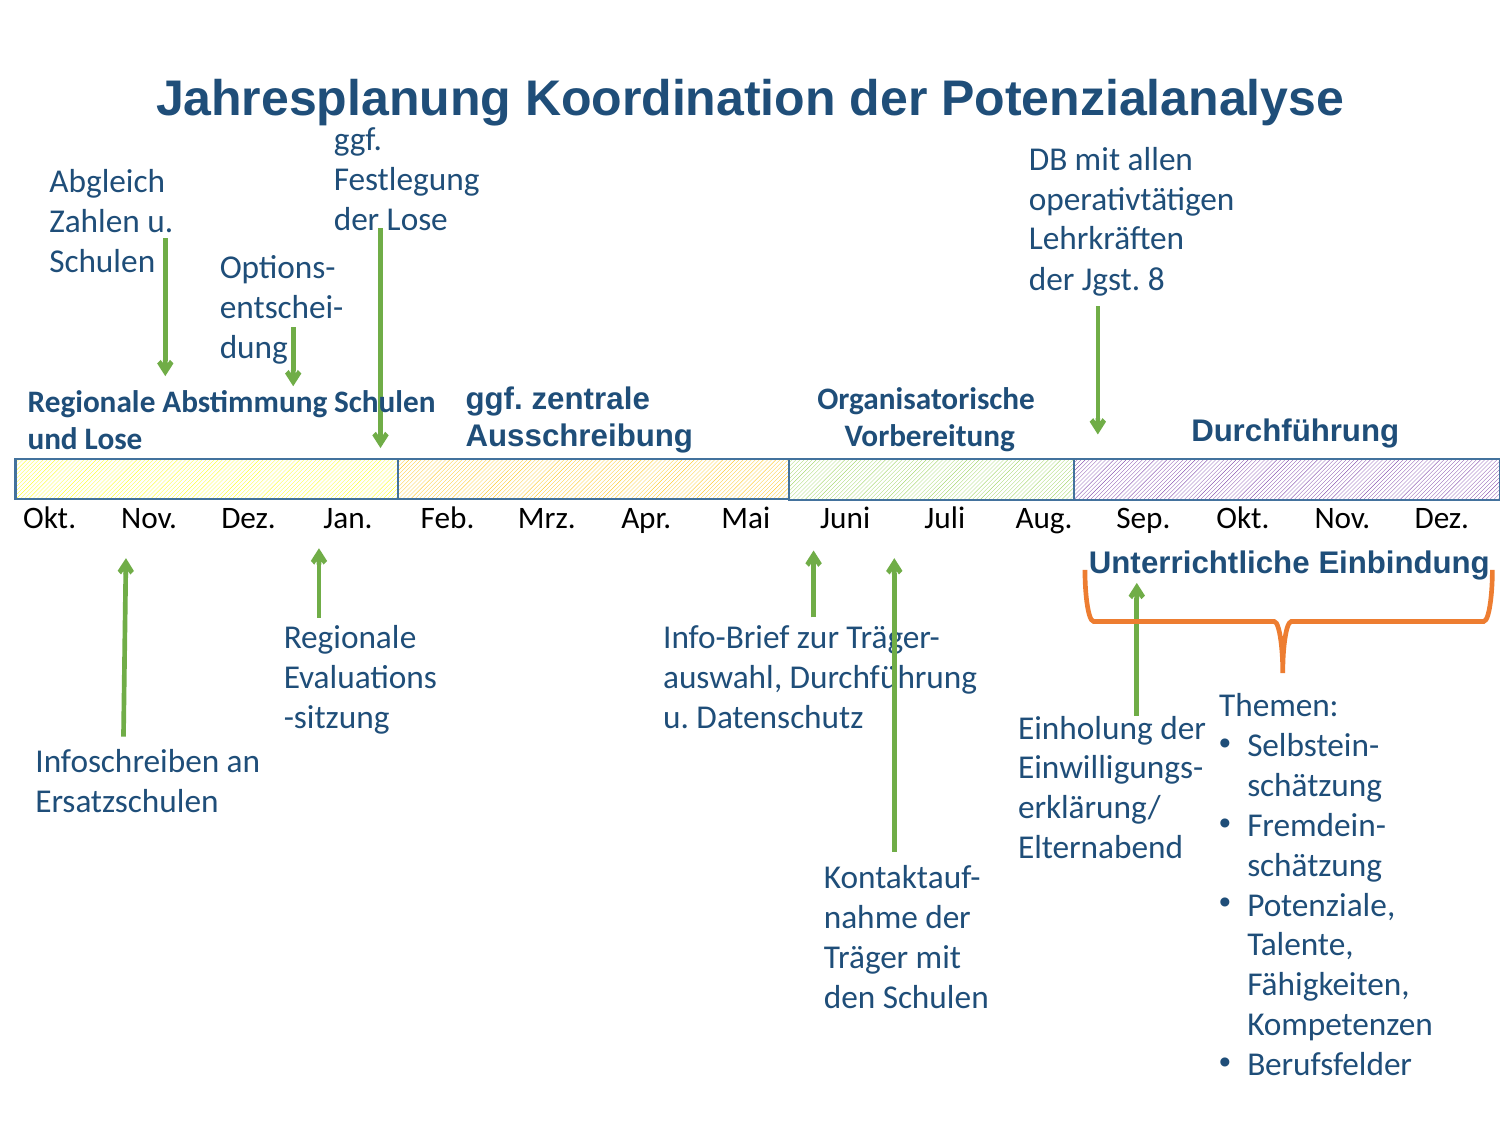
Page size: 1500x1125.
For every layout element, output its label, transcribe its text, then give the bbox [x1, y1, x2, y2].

text_box Kontaktauf-nahme der Träger mit den Schulen [809, 848, 1015, 1023]
text_box Organisatorische Vorbereitung [781, 370, 1072, 435]
table_header Dez. [200, 500, 297, 530]
text_box [788, 458, 1073, 501]
table_header Juli [896, 501, 994, 550]
text_box [1073, 458, 1500, 501]
table_header Jan. [299, 500, 397, 550]
table_header Dez. [1393, 501, 1491, 534]
text_box Durchführung [1176, 403, 1423, 474]
text_box Jahresplanung Koordination der Potenzialanalyse [44, 58, 1457, 131]
text_box ggf. Festlegung der Lose [319, 131, 513, 245]
text_box Regionale Evaluations-sitzung [269, 607, 456, 742]
text_box ggf. zentrale Ausschreibung [450, 370, 867, 441]
text_box Info-Brief zur Träger-auswahl, Durchführung u. Datenschutz [648, 607, 892, 742]
table_header Mai [697, 500, 795, 550]
text_box Infoschreiben an Ersatzschulen [20, 732, 287, 827]
text_box Abgleich Zahlen u. Schulen [34, 151, 197, 287]
table_header Okt. [1194, 501, 1292, 534]
text_box [397, 458, 788, 500]
table_header Okt. [1, 491, 99, 550]
text_box DB mit allen operativtätigen Lehrkräften der Jgst. 8 [1014, 131, 1259, 304]
table_header Mrz. [498, 500, 596, 550]
text_box Info-Brief zur Träger-auswahl, Durchführung u. Datenschutz [897, 607, 1004, 742]
table_header Apr. [598, 500, 695, 550]
table_header Juni [796, 501, 894, 550]
text_box Einholung der Einwilligungs-erklärung/ Elternabend [1003, 698, 1204, 873]
text_box Unterrichtliche Einbindung [1074, 534, 1500, 605]
table_header Aug. [995, 501, 1093, 550]
text_box [14, 464, 397, 500]
table_header Nov. [100, 500, 198, 530]
table_header Nov. [1294, 501, 1391, 534]
text_box Regionale Abstimmung Schulen und Lose [12, 373, 468, 464]
text_box Options-entschei-dung [204, 238, 367, 373]
table_header Sep. [1095, 501, 1192, 534]
text_box Themen: Selbstein-schätzung Fremdein-schätzung Potenziale, Talente, Fähigkeiten, Kompetenzen Berufsfelder [1204, 675, 1500, 1090]
text_box [20, 530, 381, 716]
table_header Feb. [399, 500, 496, 550]
text_box [1084, 569, 1493, 674]
